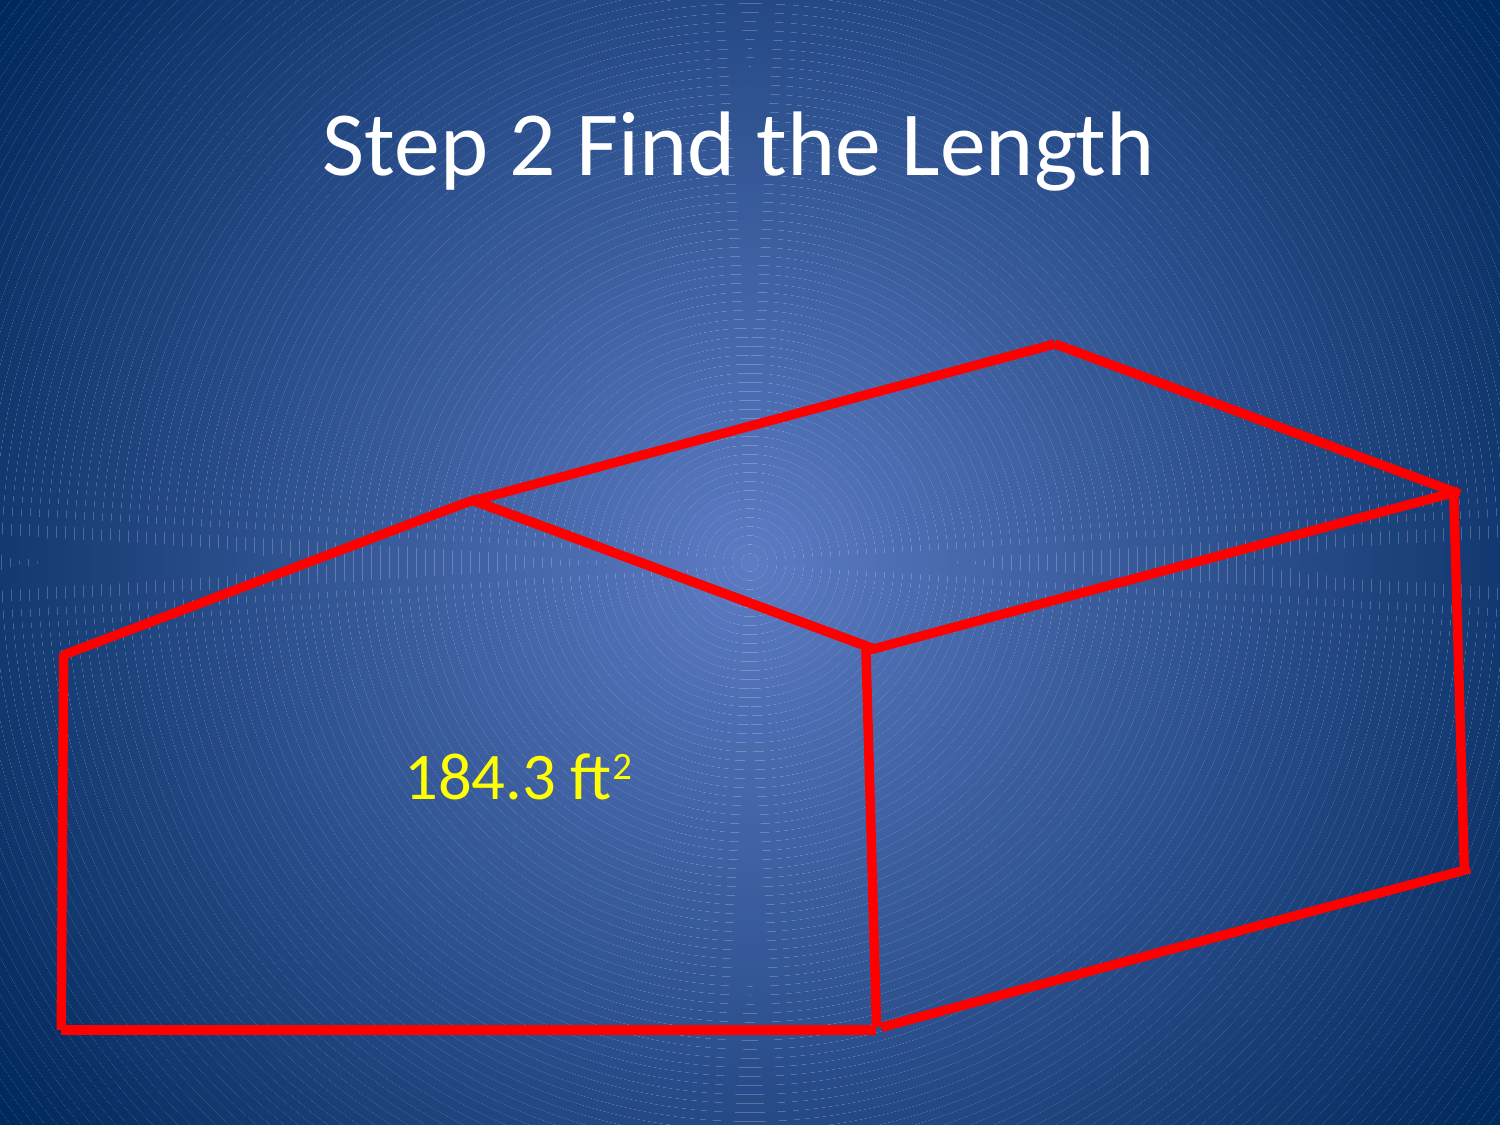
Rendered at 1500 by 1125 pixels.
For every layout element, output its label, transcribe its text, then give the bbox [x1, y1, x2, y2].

text_box 184.3 ft2 [389, 725, 662, 900]
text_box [865, 649, 877, 1028]
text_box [465, 343, 1053, 500]
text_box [1054, 343, 1461, 495]
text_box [1453, 490, 1465, 869]
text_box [869, 490, 1448, 651]
title Step 2 Find the Length [75, 45, 1425, 233]
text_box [63, 502, 467, 656]
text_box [880, 868, 1471, 1028]
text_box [470, 499, 876, 650]
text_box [60, 652, 64, 1029]
